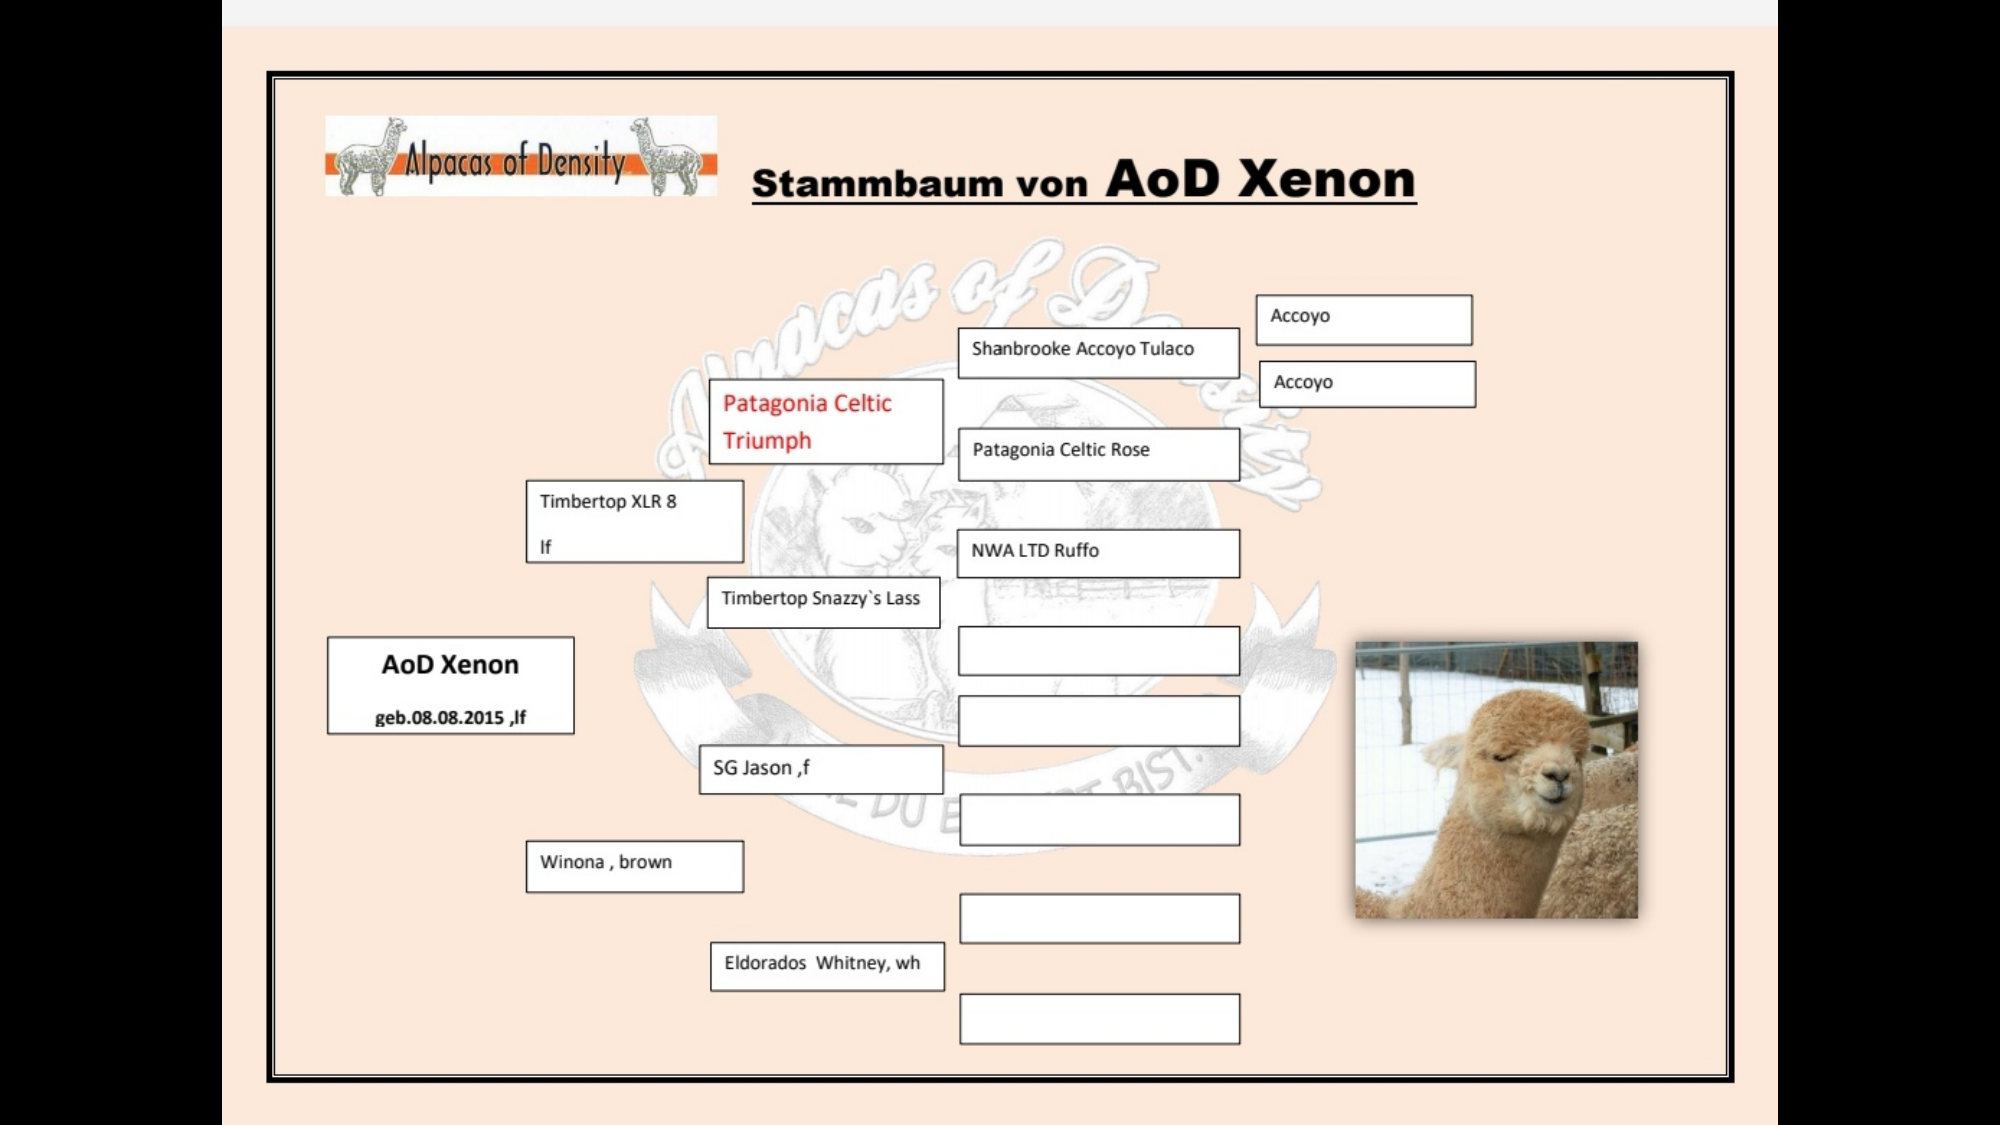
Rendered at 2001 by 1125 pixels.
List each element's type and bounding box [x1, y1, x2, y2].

picture [221, 0, 1779, 1125]
